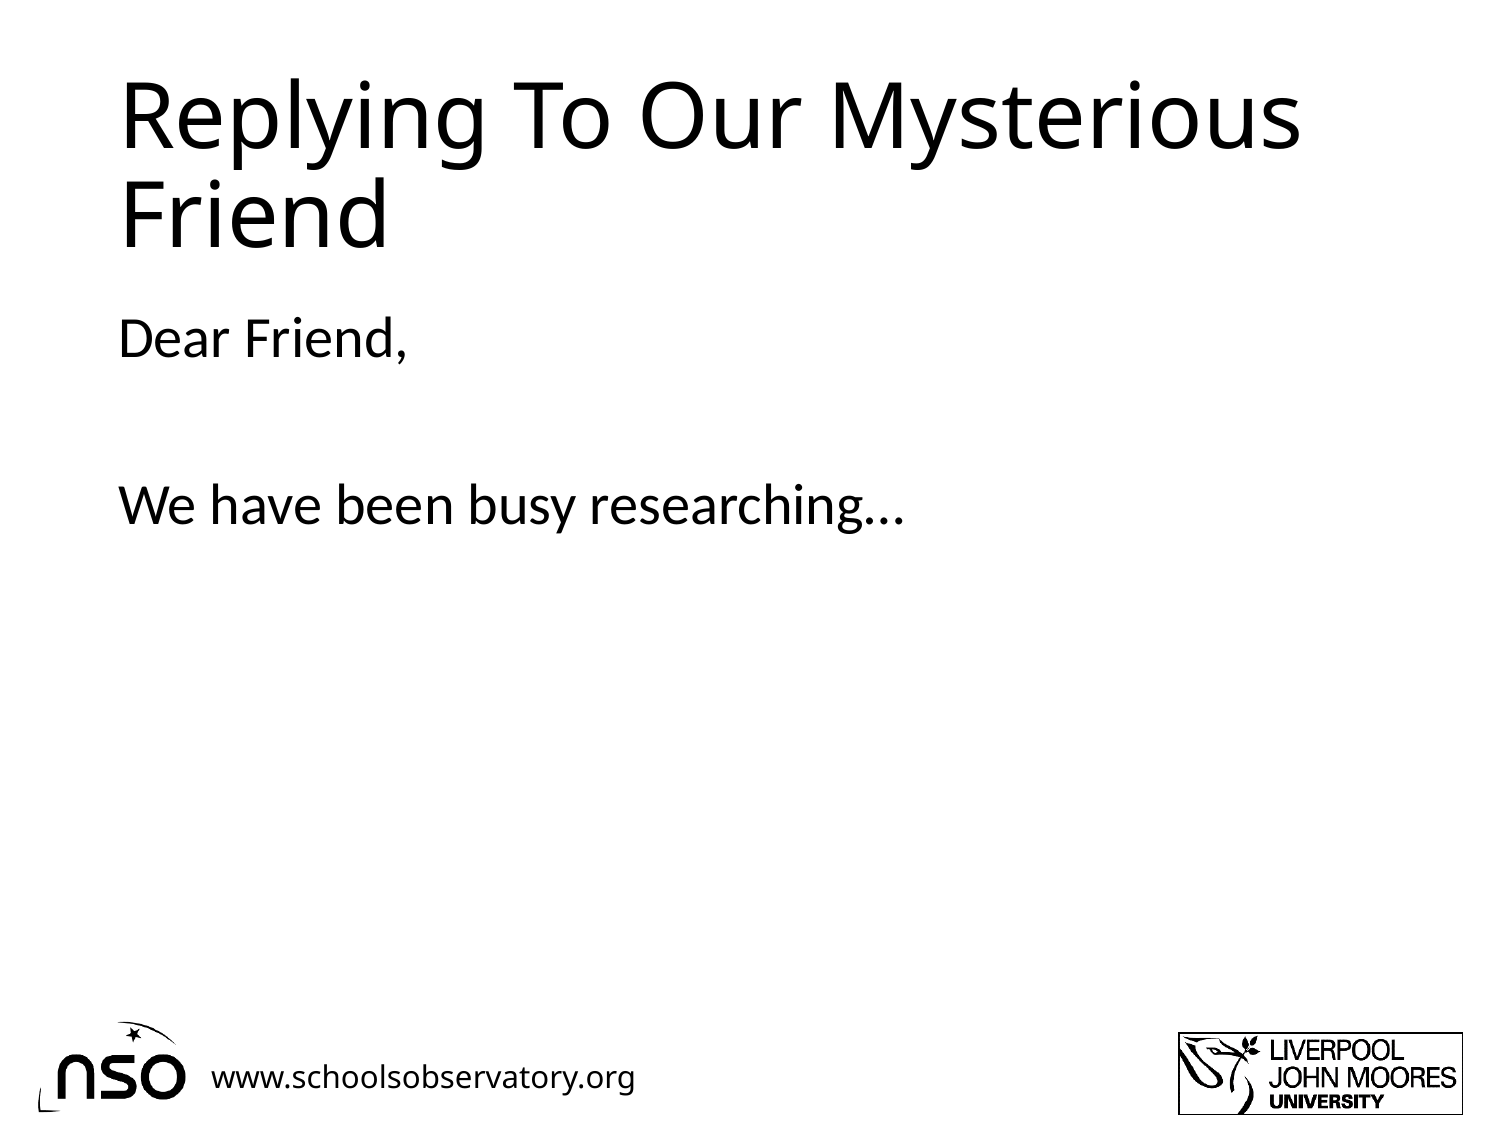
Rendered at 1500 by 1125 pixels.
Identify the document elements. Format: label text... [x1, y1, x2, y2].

picture [1178, 1032, 1463, 1115]
title Replying To Our Mysterious Friend [103, 59, 1397, 278]
picture [33, 1019, 207, 1115]
list Dear Friend, We have been busy researching… [103, 299, 1397, 1014]
